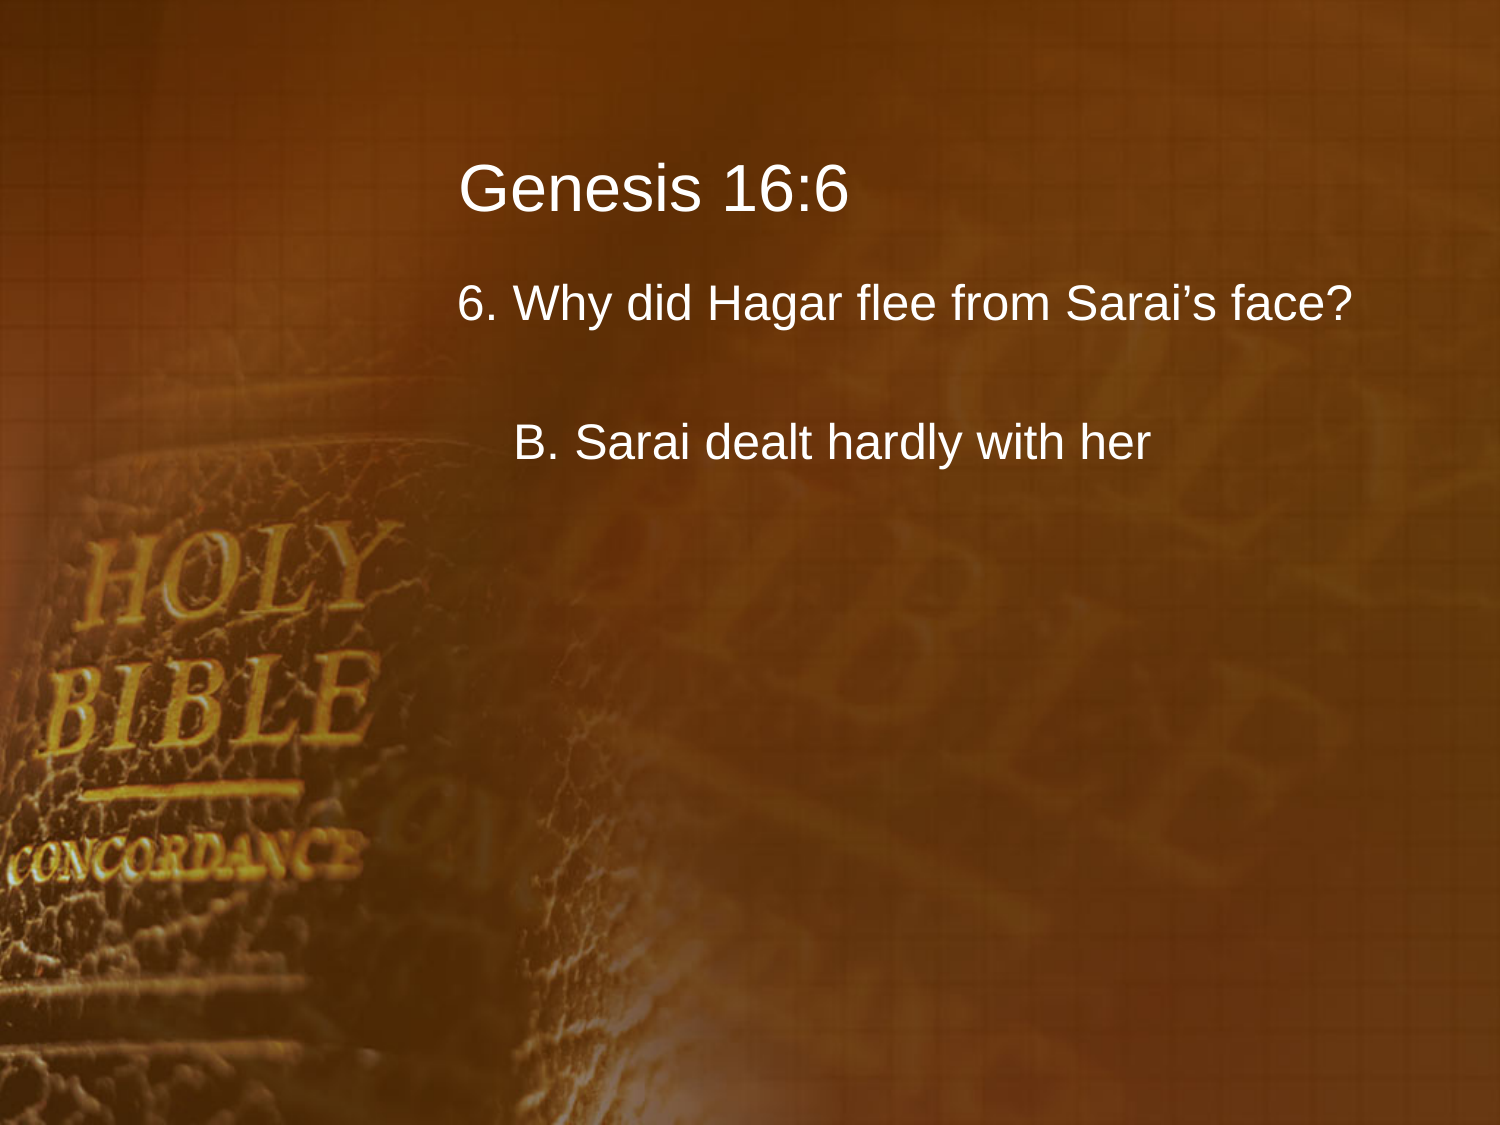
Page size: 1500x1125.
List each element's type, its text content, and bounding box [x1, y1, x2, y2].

list 6. Why did Hagar flee from Sarai’s face? B. Sarai dealt hardly with her [441, 262, 1480, 1006]
title Genesis 16:6 [443, 44, 1480, 233]
picture [0, 0, 1500, 1125]
